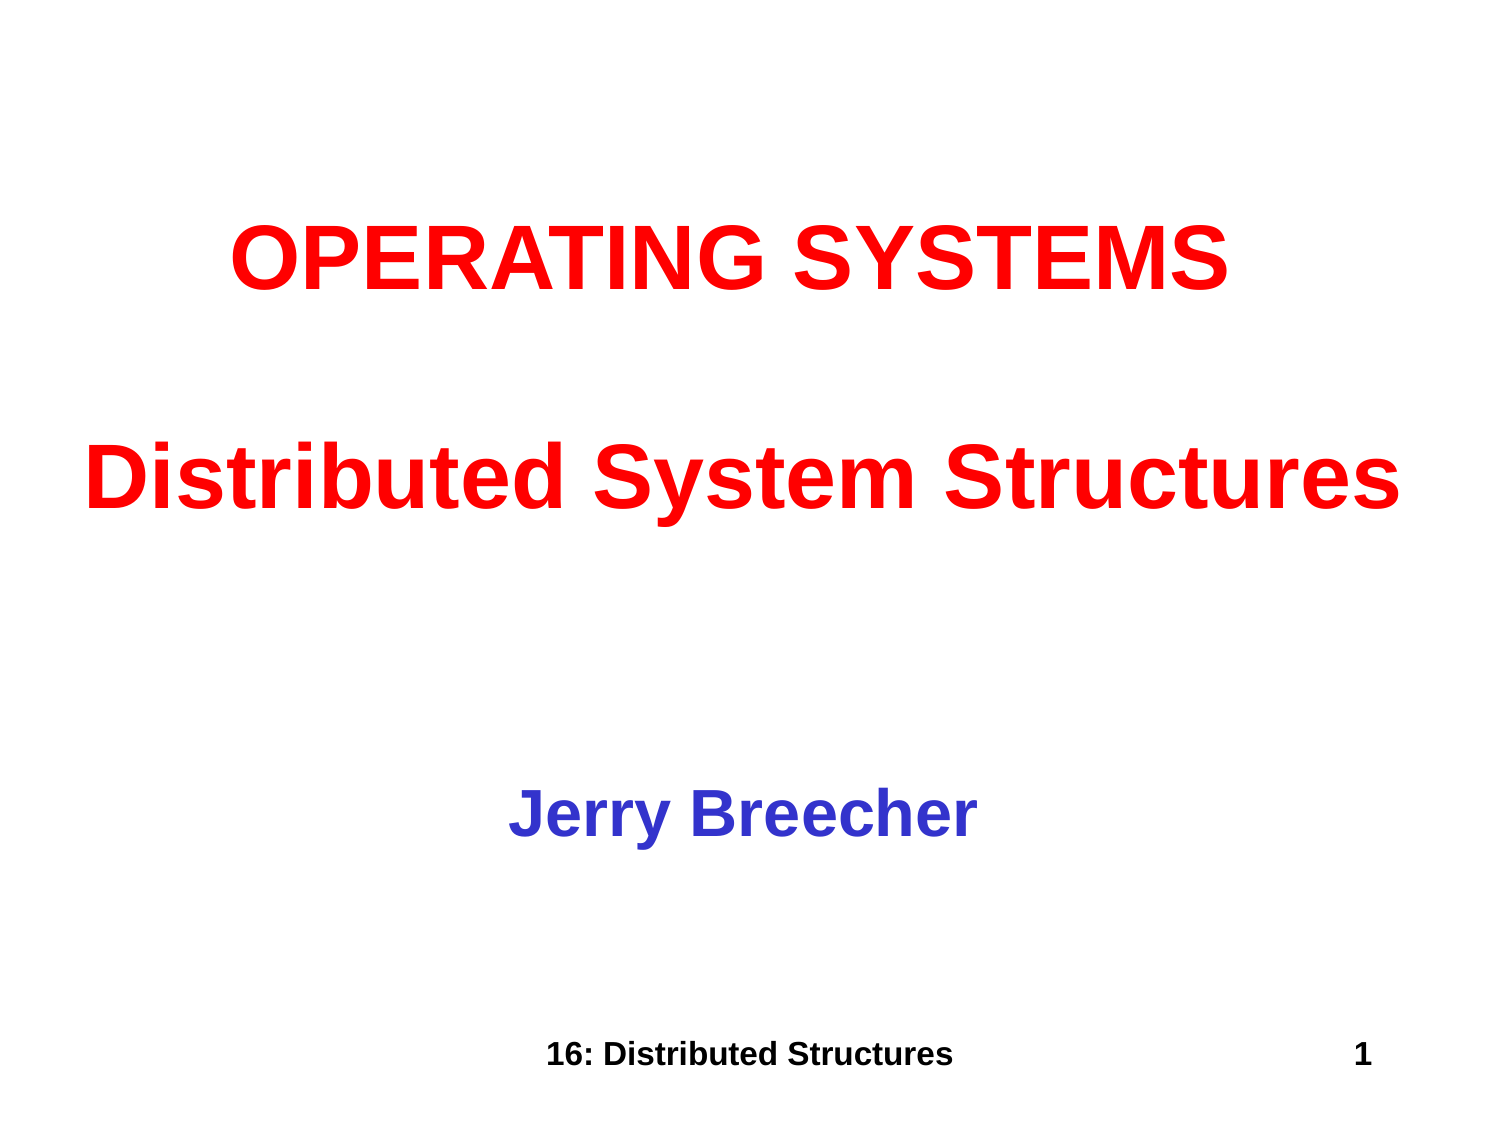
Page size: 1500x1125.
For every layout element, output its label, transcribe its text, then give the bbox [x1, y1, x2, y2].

text_box OPERATING SYSTEMS Distributed System Structures [24, 249, 1463, 475]
footer 16: Distributed Structures [512, 1024, 988, 1101]
list Jerry Breecher [50, 762, 1438, 875]
slide_number 1 [1074, 1024, 1388, 1101]
